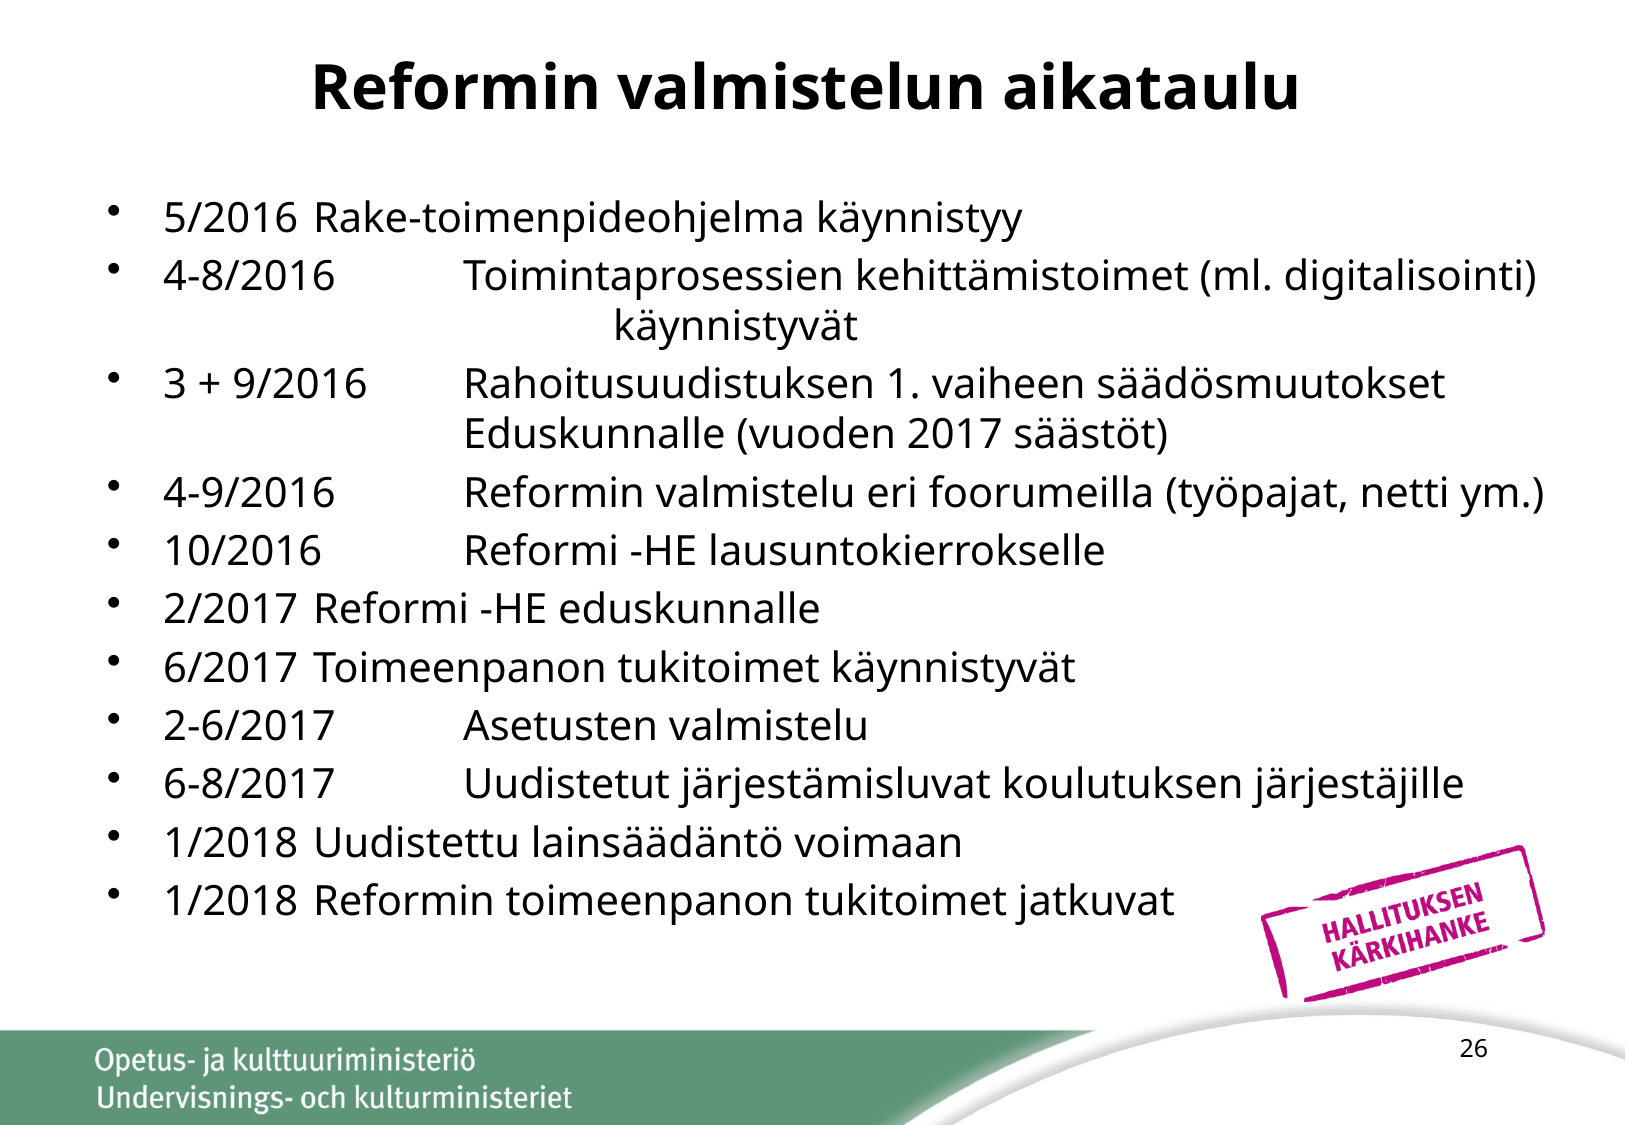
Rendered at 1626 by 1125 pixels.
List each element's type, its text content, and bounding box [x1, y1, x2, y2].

title Reformin valmistelun aikataulu [115, 7, 1497, 161]
picture [0, 0, 1626, 1125]
list 5/2016 Rake-toimenpideohjelma käynnistyy 4-8/2016 Toimintaprosessien kehittämistoimet (ml. digitalisointi) käynnistyvät 3 + 9/2016 Rahoitusuudistuksen 1. vaiheen säädösmuutokset Eduskunnalle (vuoden 2017 säästöt) 4-9/2016 Reformin valmistelu eri foorumeilla (työpajat, netti ym.) 10/2016 Reformi -HE lausuntokierrokselle 2/2017 Reformi -HE eduskunnalle 6/2017 Toimeenpanon tukitoimet käynnistyvät 2-6/2017 Asetusten valmistelu 6-8/2017 Uudistetut järjestämisluvat koulutuksen järjestäjille 1/2018 Uudistettu lainsäädäntö voimaan 1/2018 Reformin toimeenpanon tukitoimet jatkuvat [91, 182, 1604, 965]
slide_number 26 [1164, 1025, 1504, 1100]
